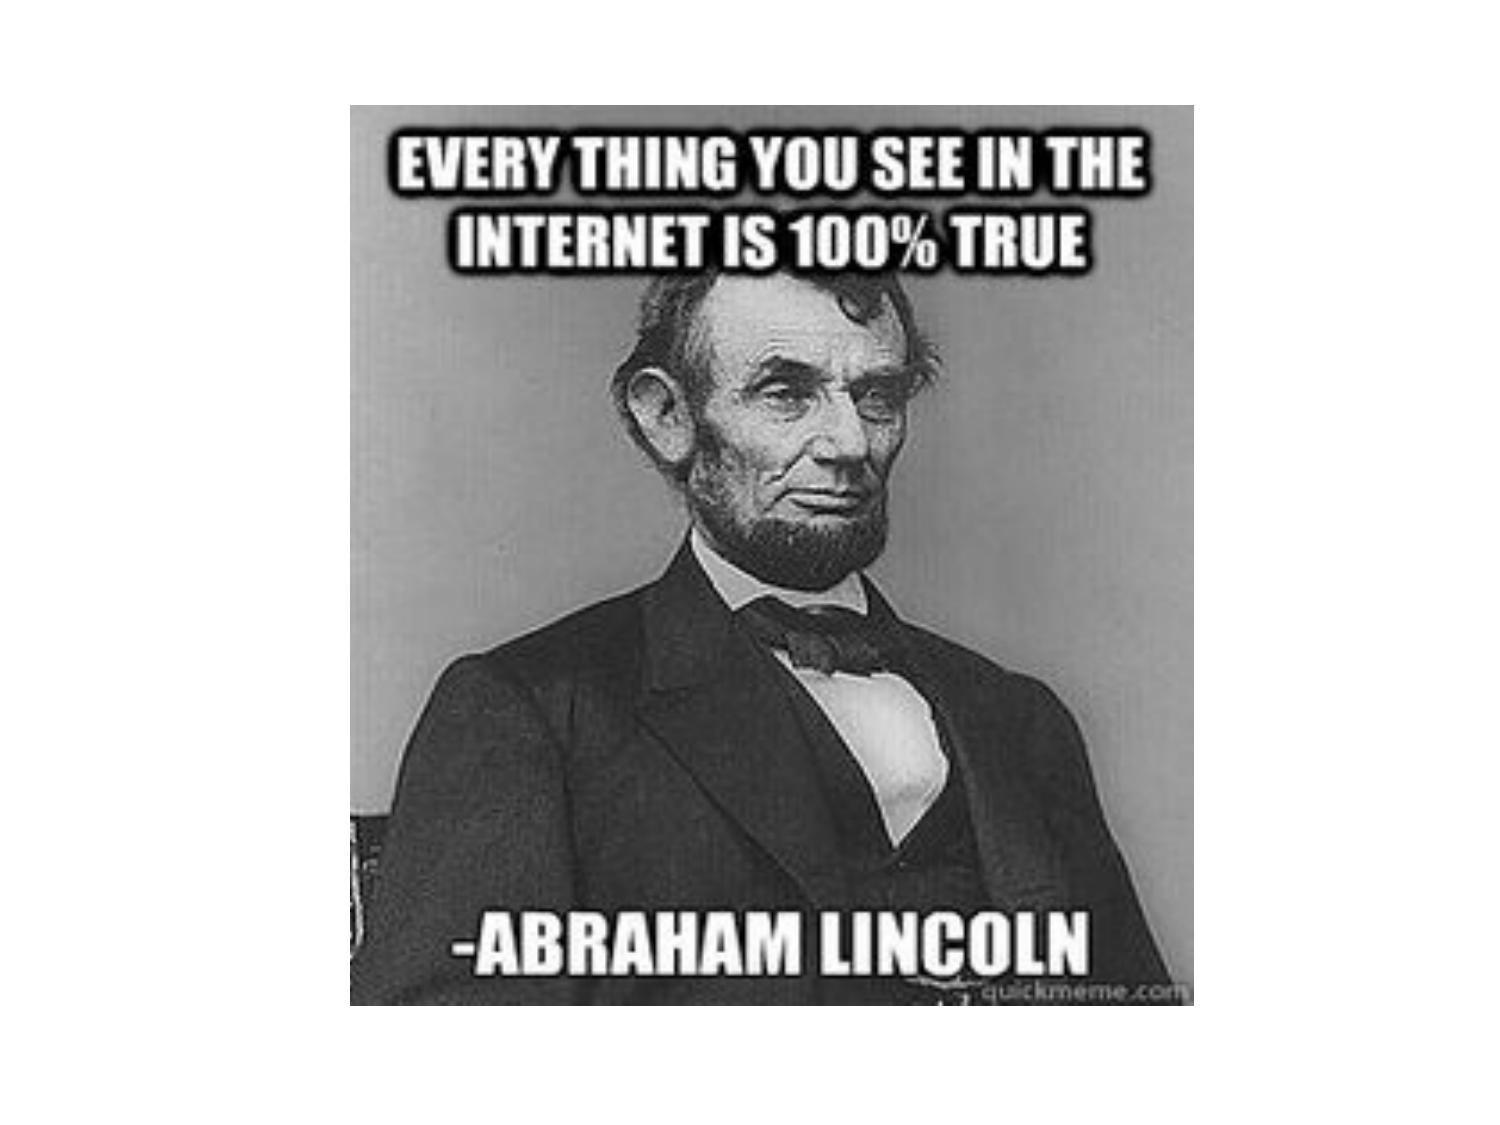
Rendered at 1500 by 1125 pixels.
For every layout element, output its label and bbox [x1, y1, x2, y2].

list [350, 104, 1194, 1006]
